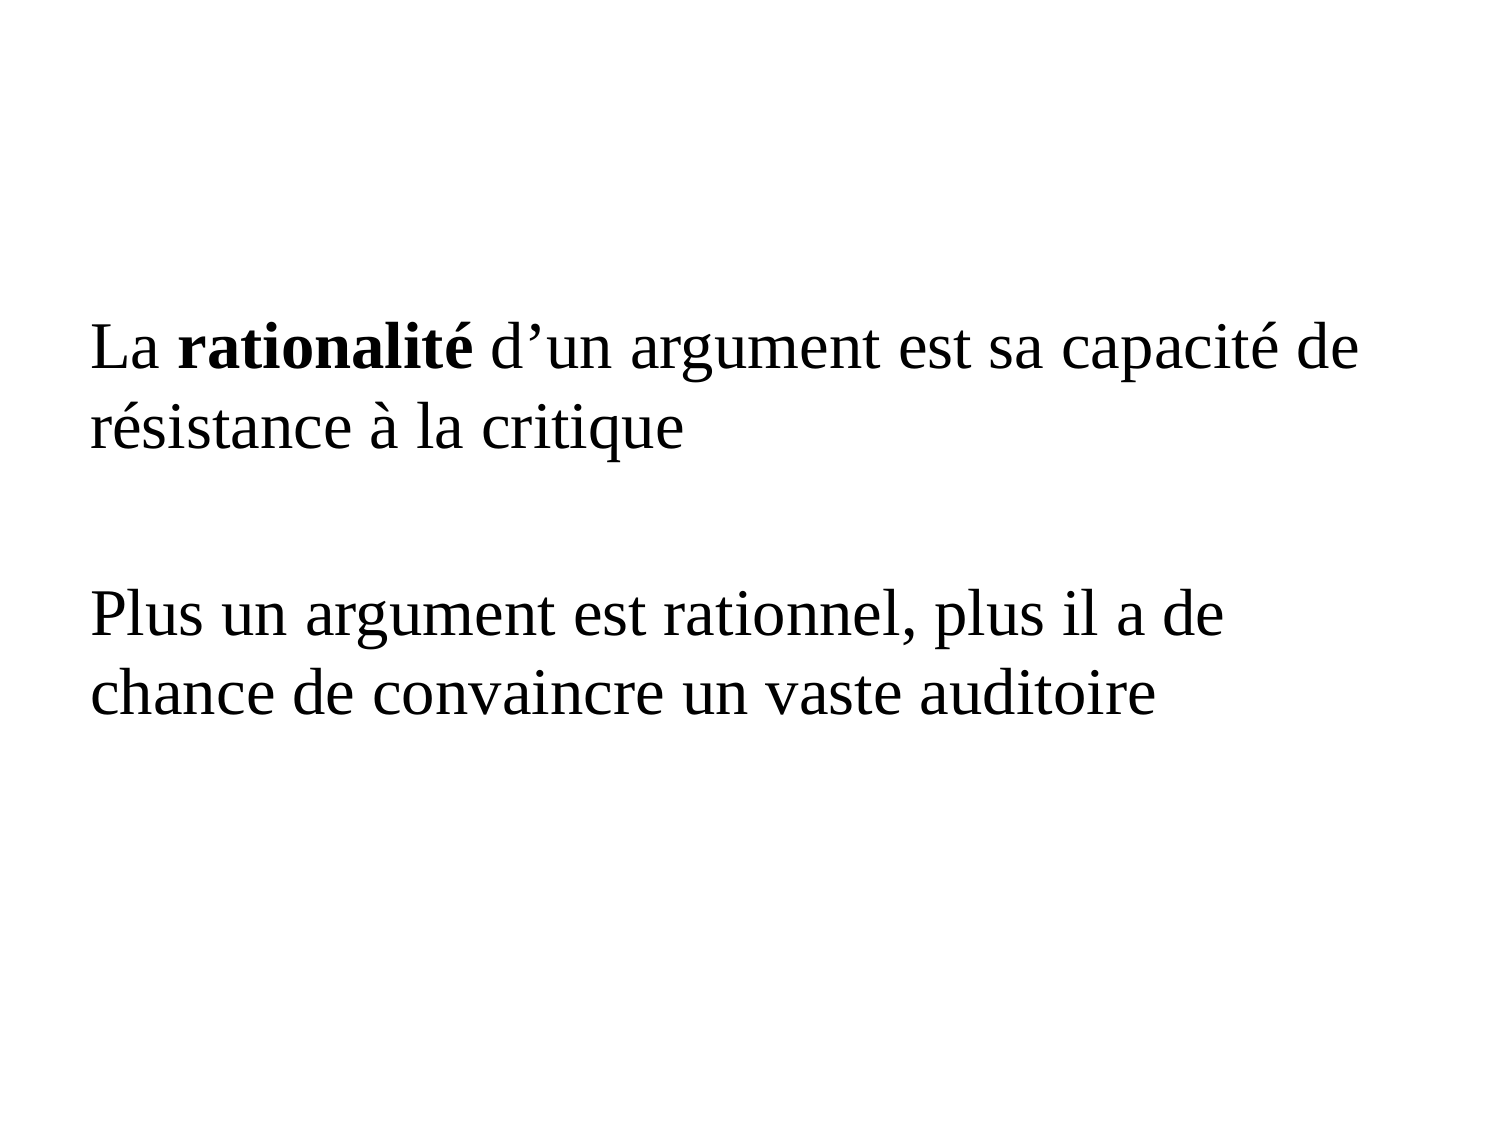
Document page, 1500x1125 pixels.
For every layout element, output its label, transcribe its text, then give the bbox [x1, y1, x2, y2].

list La rationalité d’un argument est sa capacité de résistance à la critique Plus un argument est rationnel, plus il a de chance de convaincre un vaste auditoire [75, 107, 1425, 1005]
